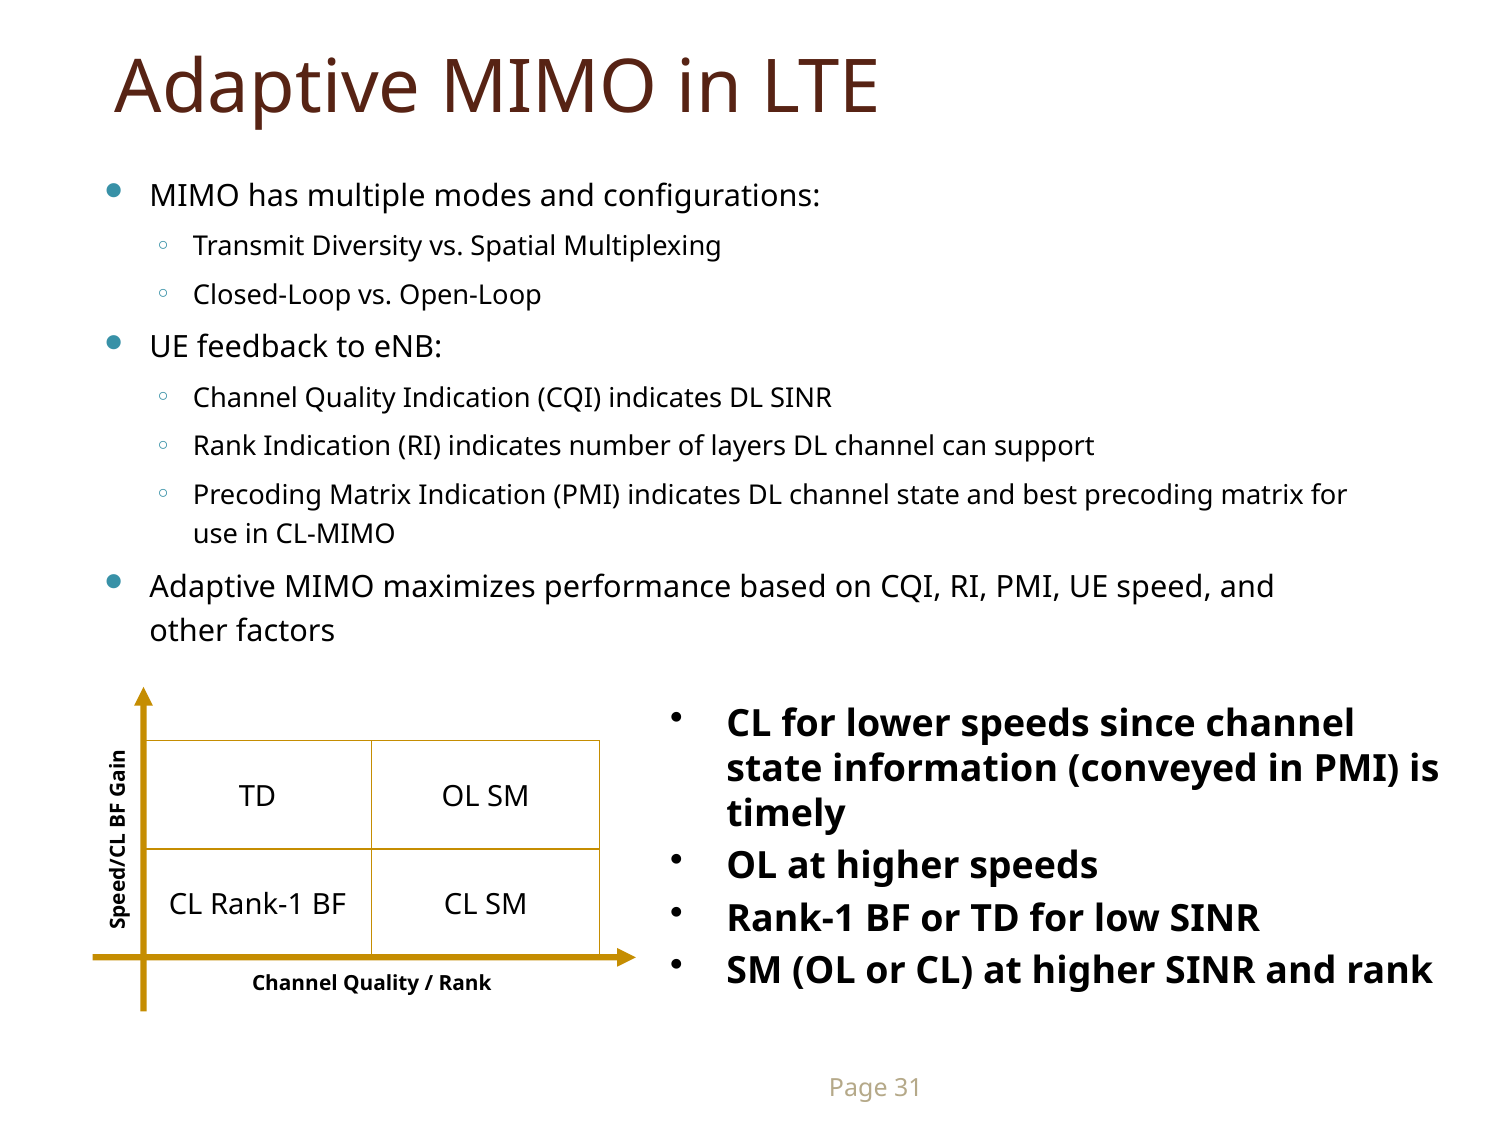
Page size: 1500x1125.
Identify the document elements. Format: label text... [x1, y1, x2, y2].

text_box [137, 686, 150, 740]
text_box CL for lower speeds since channel state information (conveyed in PMI) is timely OL at higher speeds Rank-1 BF or TD for low SINR SM (OL or CL) at higher SINR and rank [655, 691, 1459, 1000]
slide_number Page 31 [587, 1034, 938, 1113]
text_box CL Rank-1 BF [143, 849, 371, 958]
text_box OL SM [371, 740, 600, 849]
text_box CL SM [371, 849, 600, 958]
text_box TD [143, 740, 371, 849]
title Adaptive MIMO in LTE [99, 31, 1338, 135]
text_box Channel Quality / Rank [236, 962, 507, 1003]
list MIMO has multiple modes and configurations: Transmit Diversity vs. Spatial Multiplexing Closed-Loop vs. Open-Loop UE feedback to eNB: Channel Quality Indication (CQI) indicates DL SINR Rank Indication (RI) indicates number of layers DL channel can support Precoding Matrix Indication (PMI) indicates DL channel state and best precoding matrix for use in CL-MIMO Adaptive MIMO maximizes performance based on CQI, RI, PMI, UE speed, and other factors [76, 160, 1377, 657]
text_box Speed/CL BF Gain [88, 743, 143, 936]
text_box [600, 951, 636, 964]
